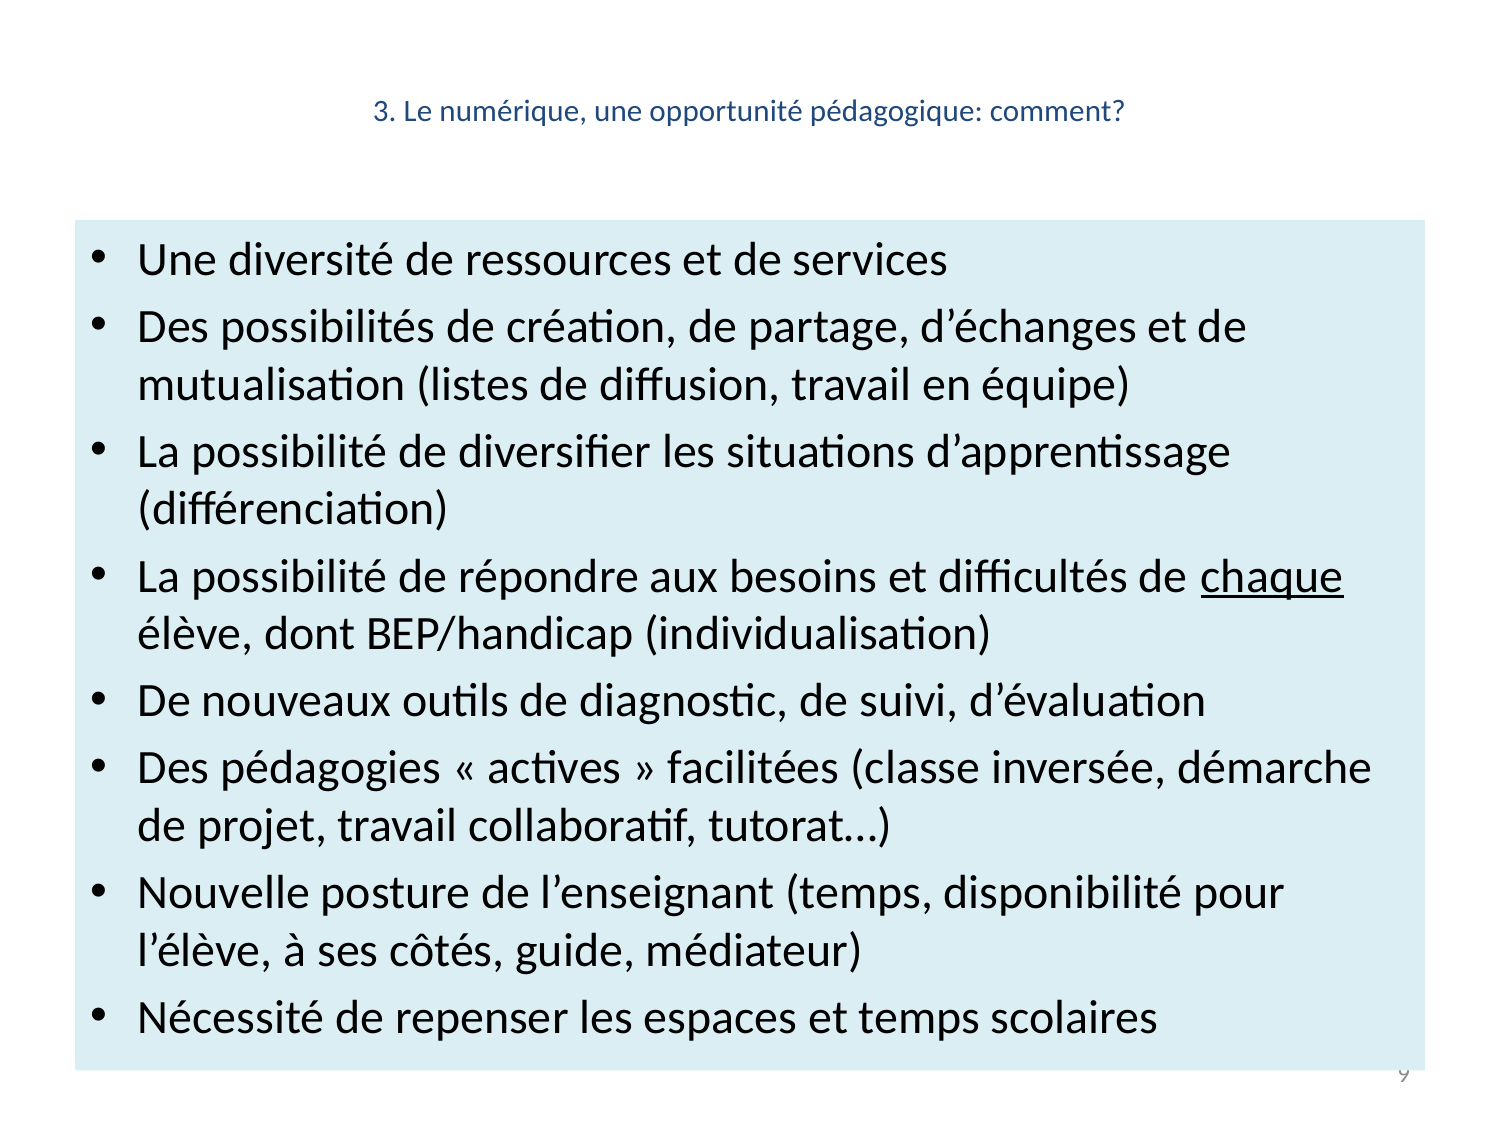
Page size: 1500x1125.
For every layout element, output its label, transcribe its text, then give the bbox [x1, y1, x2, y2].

list Une diversité de ressources et de services Des possibilités de création, de partage, d’échanges et de mutualisation (listes de diffusion, travail en équipe) La possibilité de diversifier les situations d’apprentissage (différenciation) La possibilité de répondre aux besoins et difficultés de chaque élève, dont BEP/handicap (individualisation) De nouveaux outils de diagnostic, de suivi, d’évaluation Des pédagogies « actives » facilitées (classe inversée, démarche de projet, travail collaboratif, tutorat…) Nouvelle posture de l’enseignant (temps, disponibilité pour l’élève, à ses côtés, guide, médiateur) Nécessité de repenser les espaces et temps scolaires [75, 219, 1425, 1071]
title 3. Le numérique, une opportunité pédagogique: comment? [75, 45, 1425, 173]
slide_number 9 [1074, 1042, 1425, 1103]
